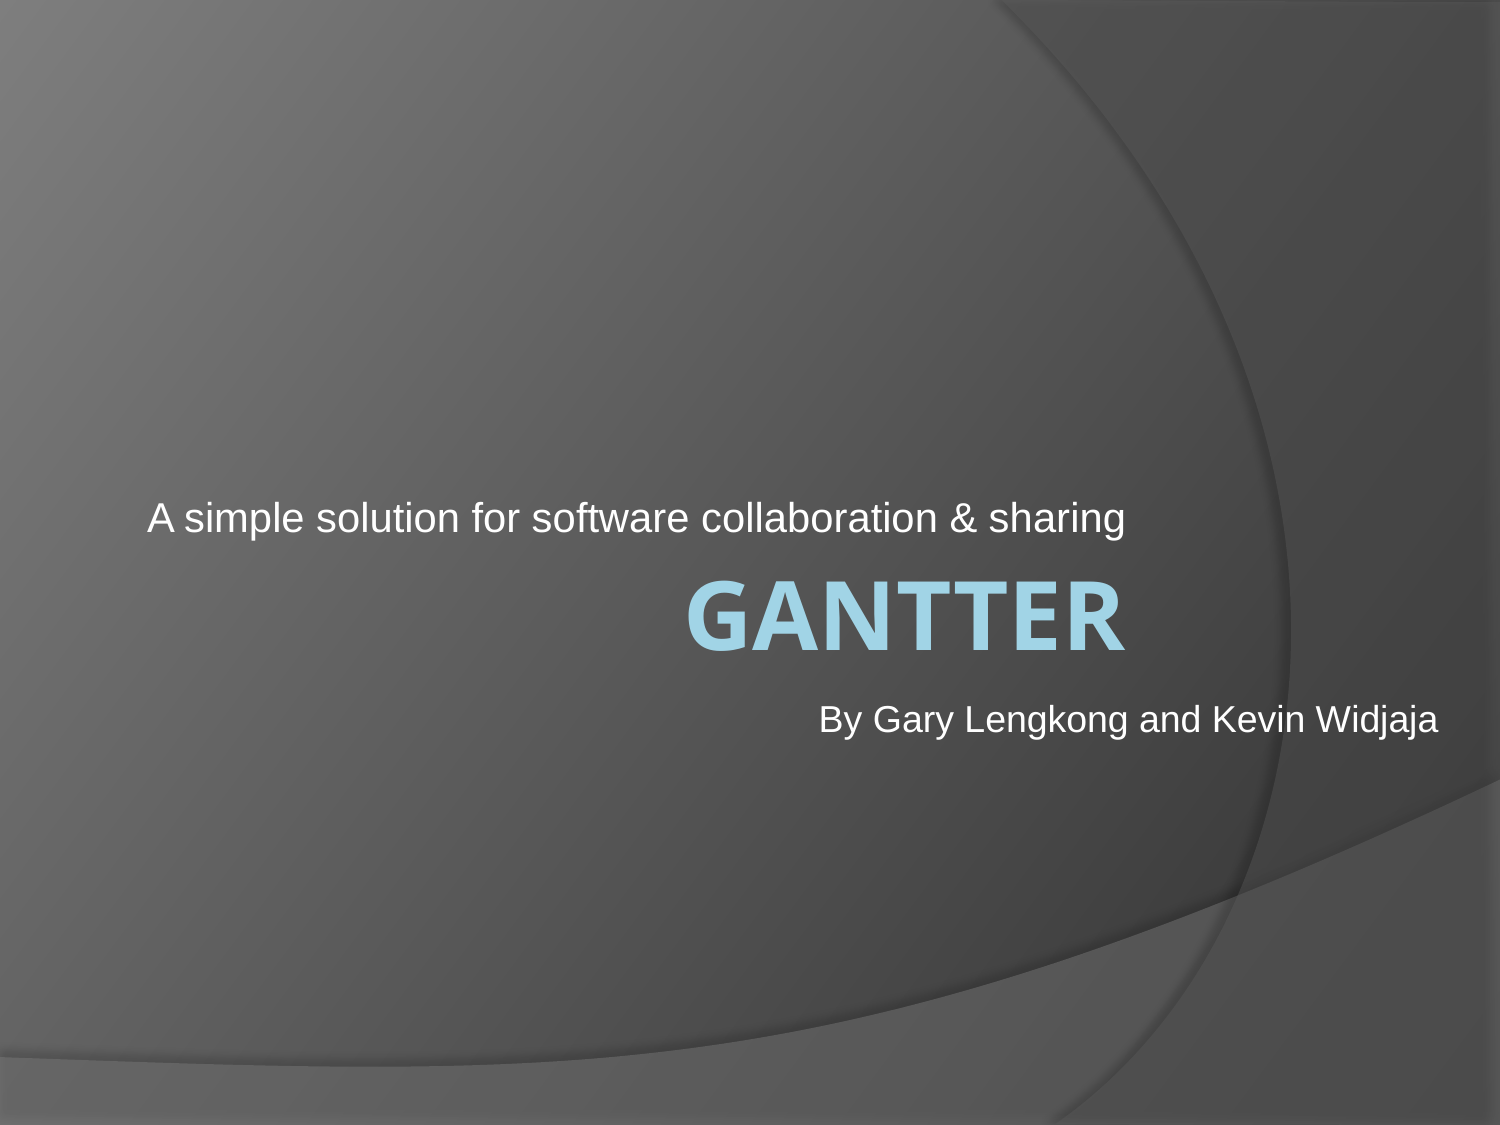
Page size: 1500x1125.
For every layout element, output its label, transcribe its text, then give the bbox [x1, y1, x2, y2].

subtitle A simple solution for software collaboration & sharing [71, 253, 1134, 541]
title Gantter [70, 547, 1134, 925]
text_box By Gary Lengkong and Kevin Widjaja [803, 687, 1454, 748]
